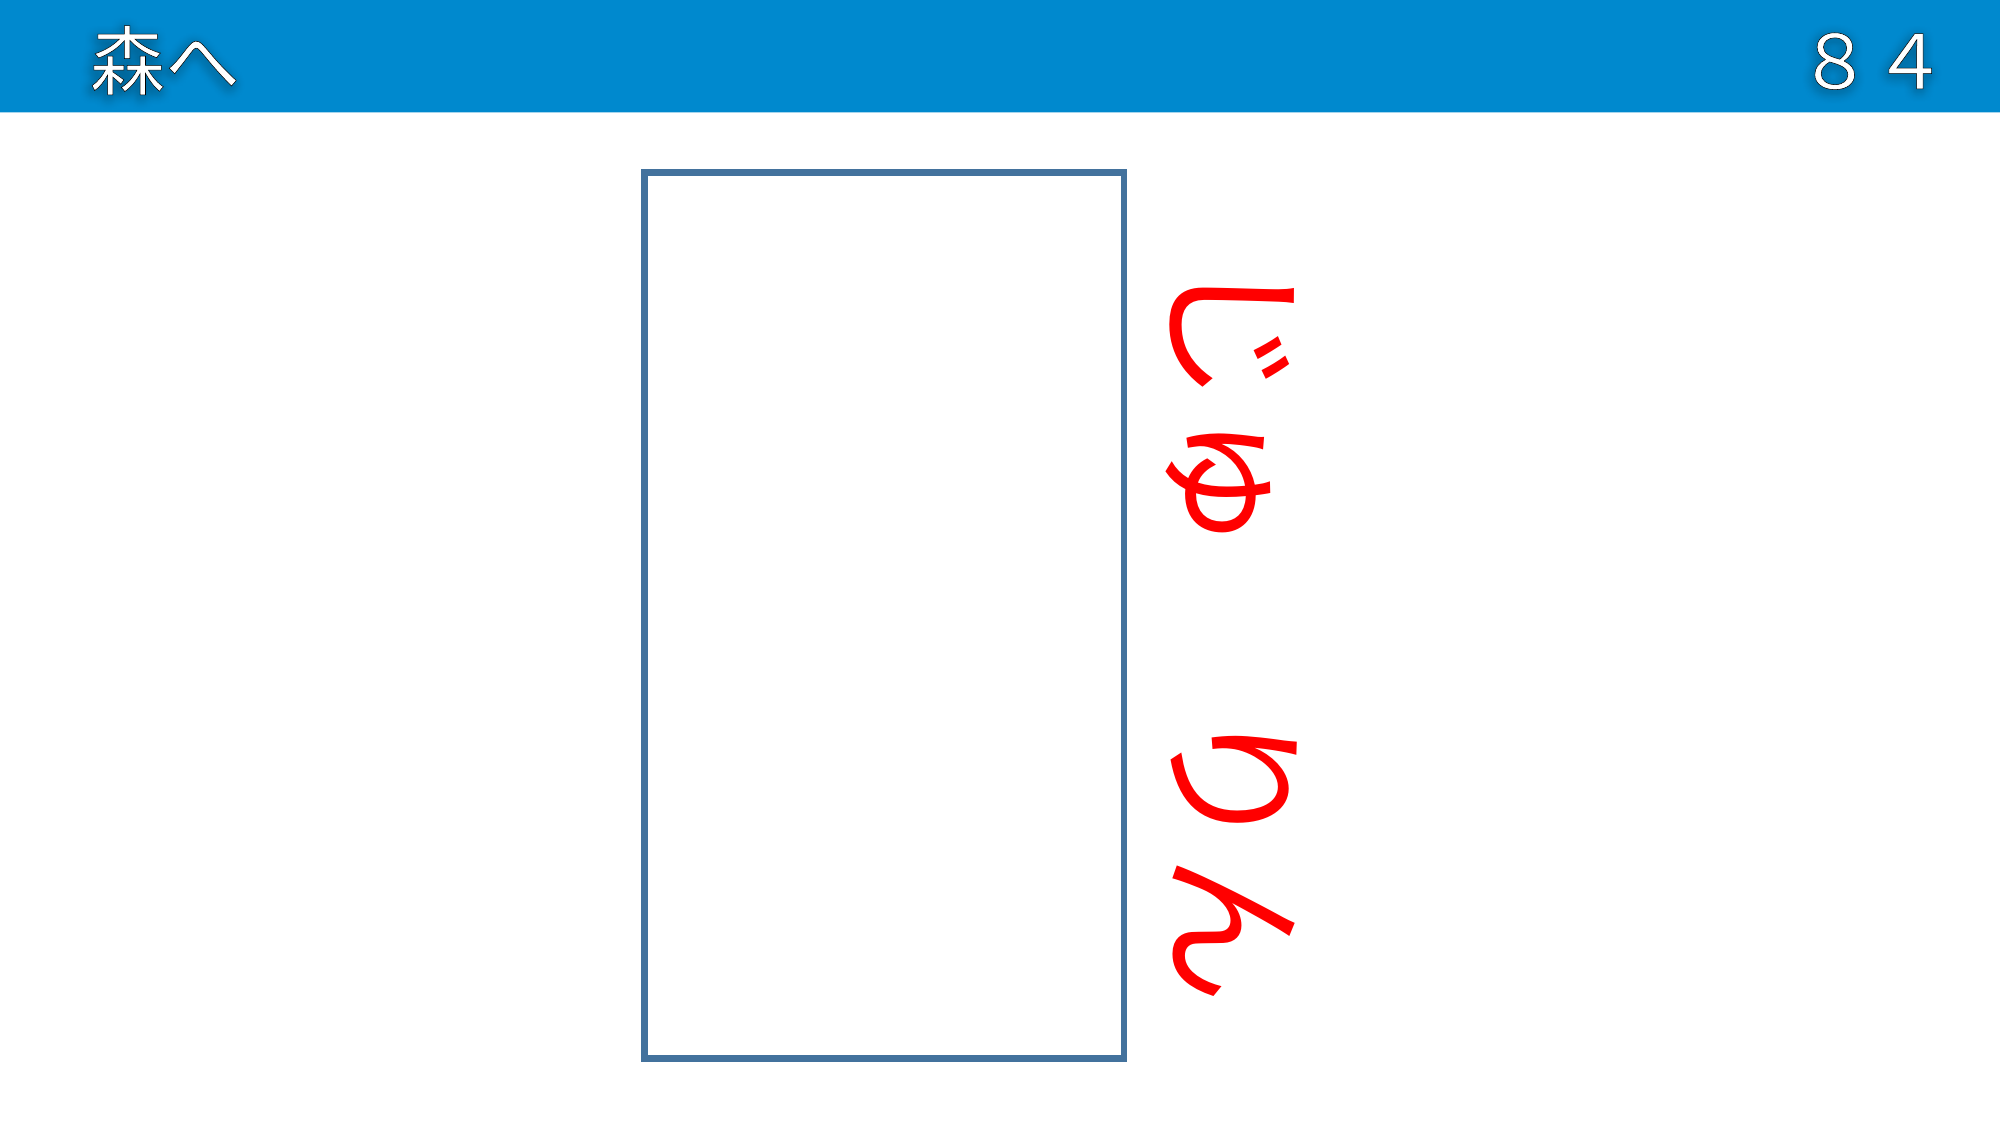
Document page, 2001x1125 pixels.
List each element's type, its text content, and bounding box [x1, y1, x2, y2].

text_box 森へ [75, 6, 1225, 112]
text_box じゅ りん [1125, 239, 1337, 1012]
text_box ８４ [1782, 6, 1963, 112]
text_box [643, 172, 1125, 1060]
text_box [0, 0, 2000, 113]
text_box 樹林 [616, 195, 1152, 1125]
